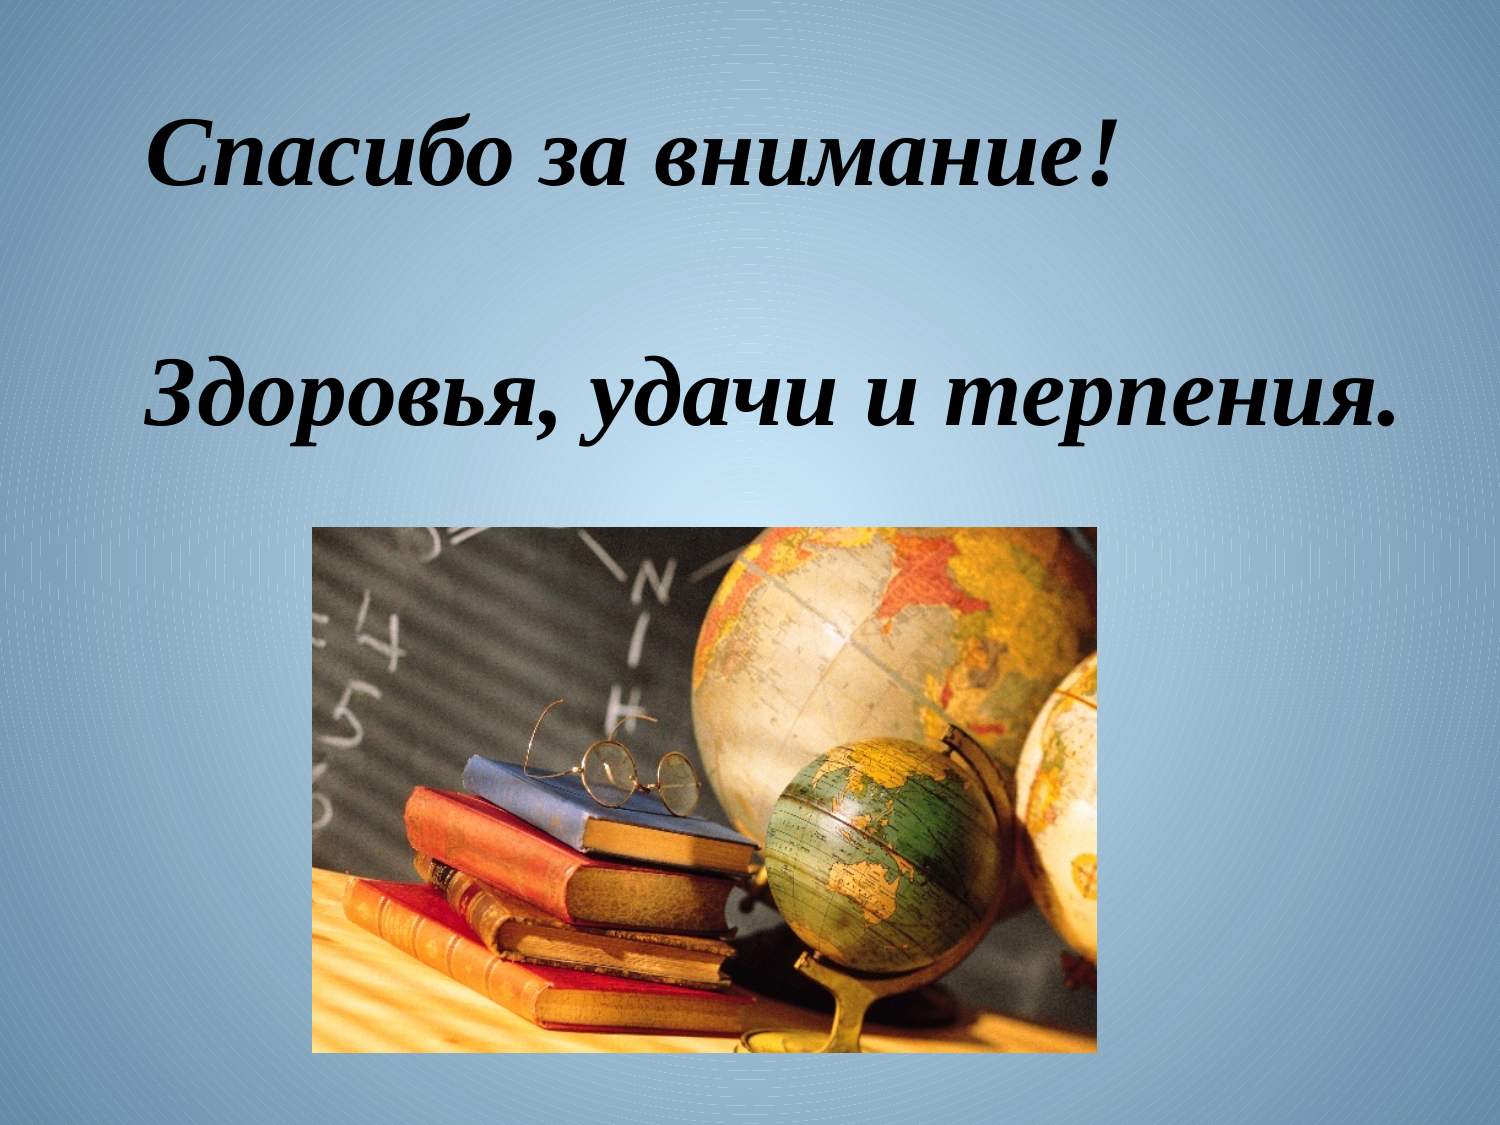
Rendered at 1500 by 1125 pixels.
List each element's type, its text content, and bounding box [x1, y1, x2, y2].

picture [312, 526, 1097, 1053]
text_box Спасибо за внимание! Здоровья, удачи и терпения. [130, 78, 1419, 453]
